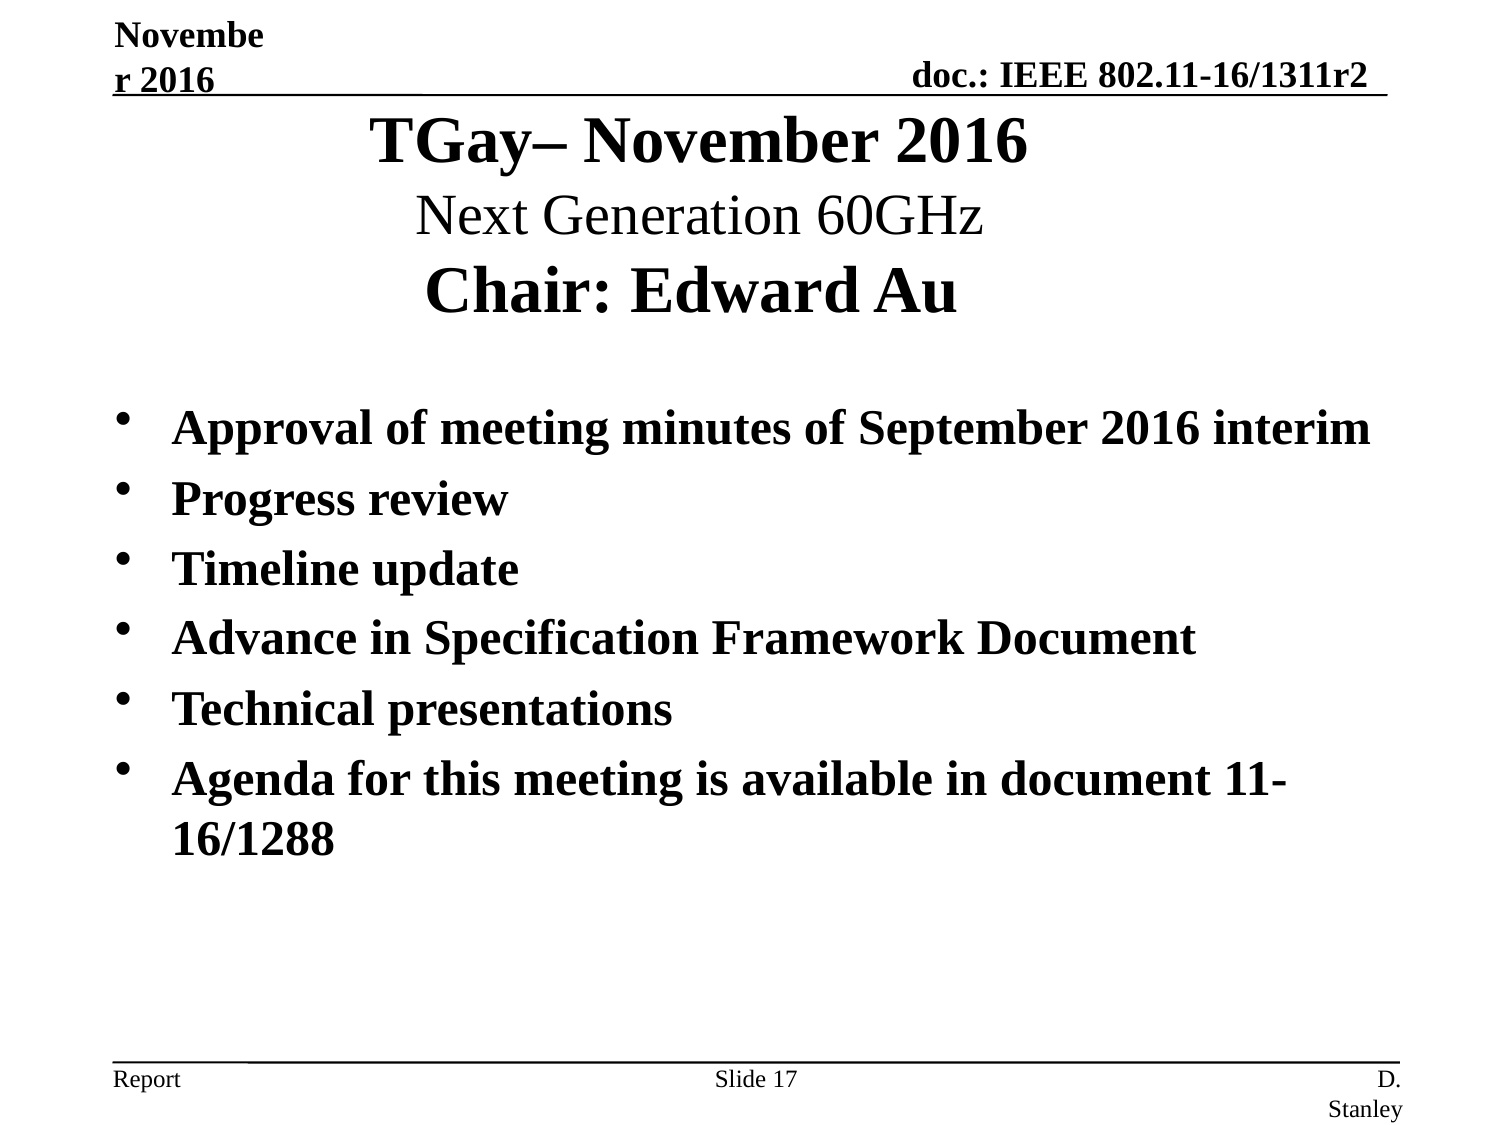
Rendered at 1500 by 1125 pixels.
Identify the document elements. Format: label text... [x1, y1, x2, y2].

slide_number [114, 54, 274, 101]
title TGay– November 2016 Next Generation 60GHz Chair: Edward Au [62, 125, 1338, 388]
list Approval of meeting minutes of September 2016 interim Progress review Timeline update Advance in Specification Framework Document Technical presentations Agenda for this meeting is available in document 11-16/1288 [99, 387, 1388, 938]
slide_number Slide 17 [712, 1062, 800, 1093]
footer D. Stanley, HP Enterprise [1325, 1062, 1402, 1093]
